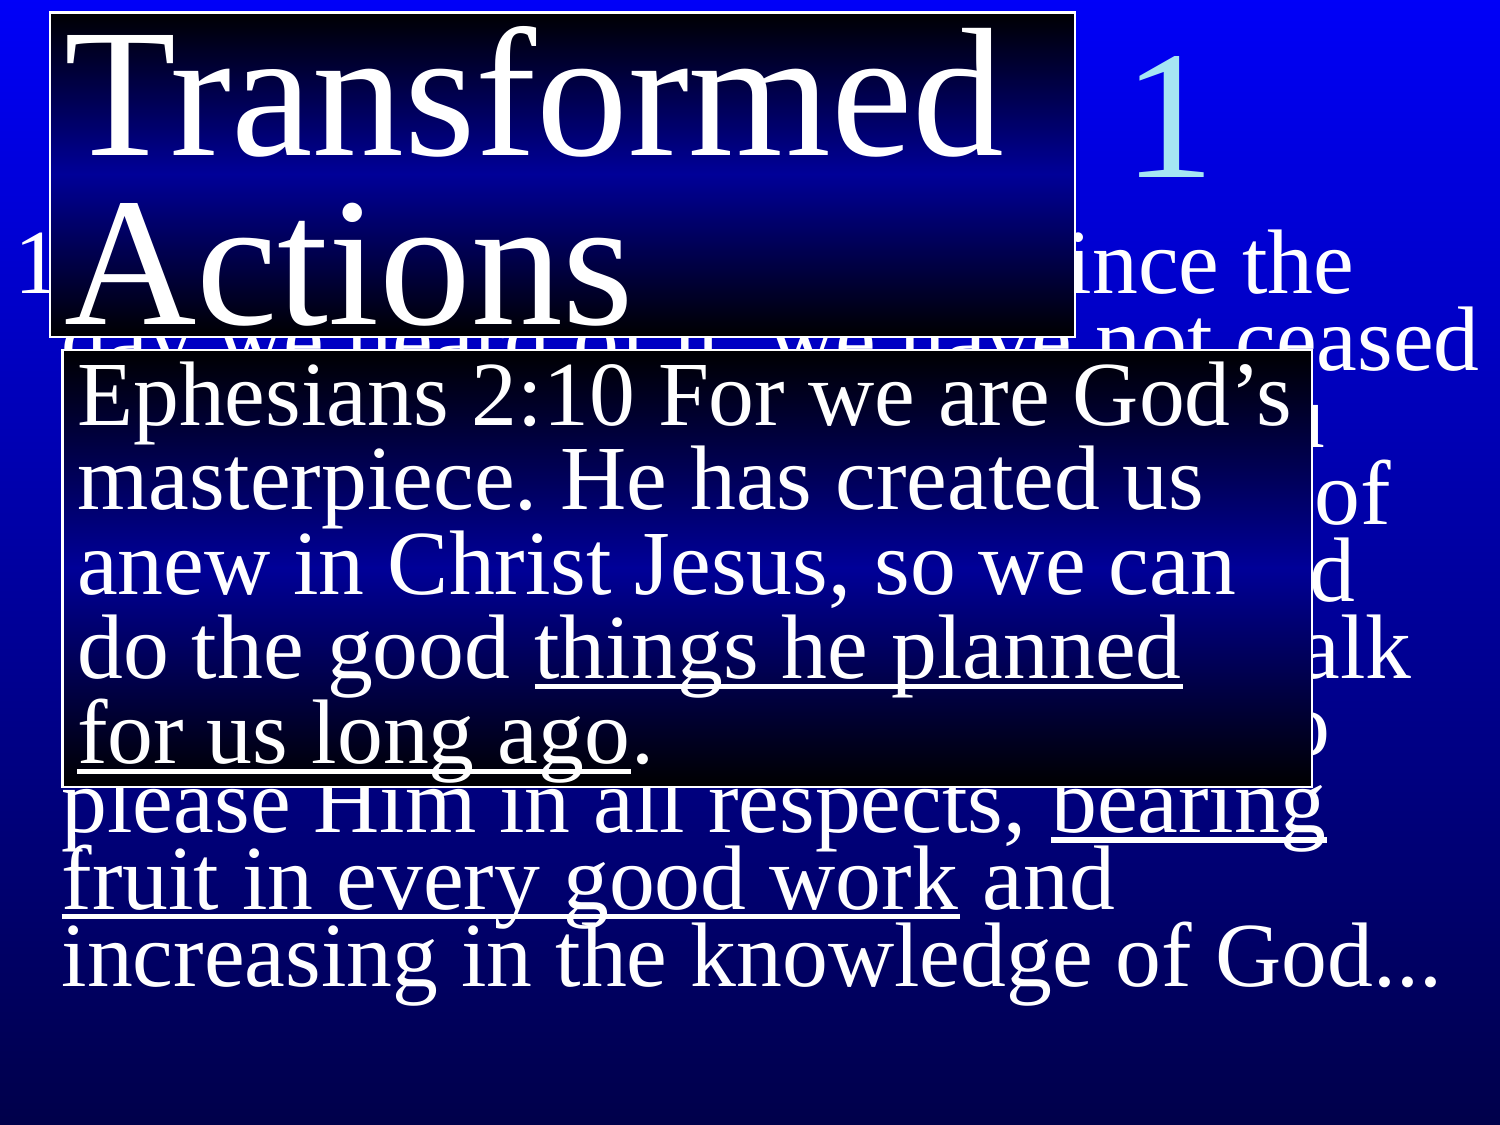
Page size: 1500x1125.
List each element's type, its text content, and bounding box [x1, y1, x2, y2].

text_box Transformed Actions [50, 12, 1075, 338]
list 1:9,10 For this reason also, since the day we heard of it, we have not ceased to pray for you and to ask that you may be filled with the knowledge of His will in all spiritual wisdom and understanding, so that you may walk in a manner worthy of the Lord, to please Him in all respects, bearing fruit in every good work and increasing in the knowledge of God... [0, 251, 1500, 1026]
text_box Ephesians 2:10 For we are God’s masterpiece. He has created us anew in Christ Jesus, so we can do the good things he planned for us long ago. [62, 349, 1313, 788]
title Colossians 1 [0, 0, 1500, 251]
